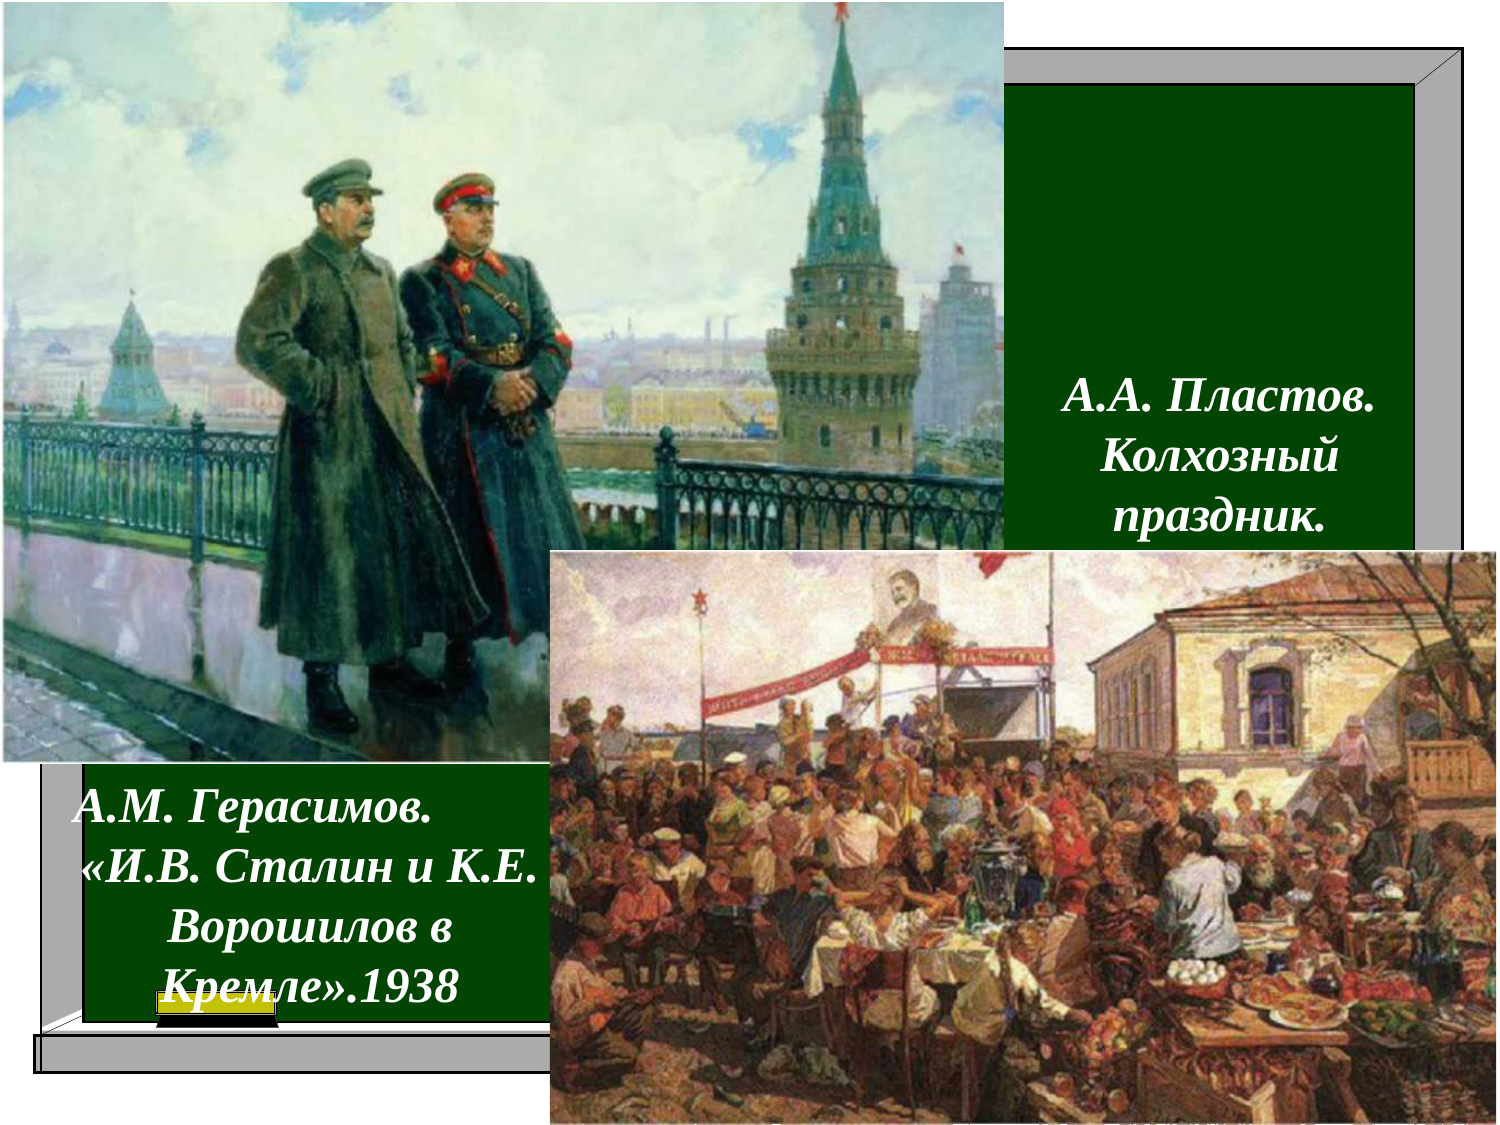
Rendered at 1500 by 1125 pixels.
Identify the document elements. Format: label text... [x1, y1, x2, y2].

picture [0, 2, 1497, 1125]
text_box А.А. Пластов. Колхозный праздник. [1017, 353, 1423, 549]
text_box А.М. Герасимов. «И.В. Сталин и К.Е. Ворошилов в Кремле».1938 [0, 770, 544, 1125]
